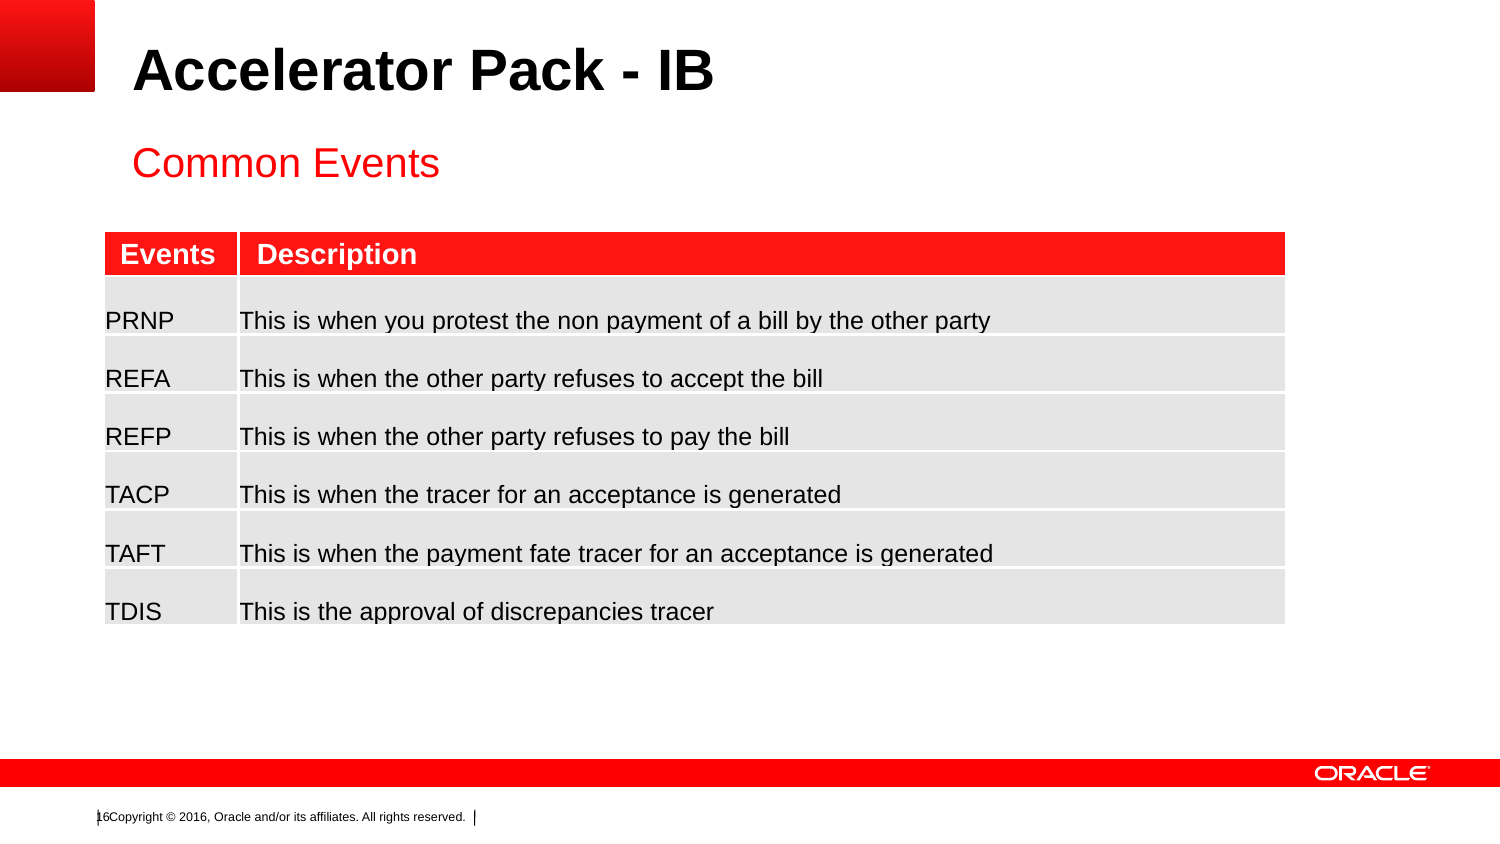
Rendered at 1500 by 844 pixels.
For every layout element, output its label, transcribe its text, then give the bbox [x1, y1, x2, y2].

table_header Description [240, 232, 1285, 275]
list Common Events [131, 136, 1482, 187]
table_cell This is the approval of discrepancies tracer [240, 569, 1285, 624]
table_cell REFP [105, 394, 237, 450]
table_cell TDIS [105, 569, 237, 624]
table_cell TACP [105, 452, 237, 508]
table_cell This is when you protest the non payment of a bill by the other party [240, 277, 1285, 333]
text_box Accelerator Pack - IB [131, 40, 1407, 166]
table_cell This is when the payment fate tracer for an acceptance is generated [240, 511, 1285, 566]
table_cell REFA [105, 336, 237, 391]
picture [0, 759, 1500, 787]
table_cell TAFT [105, 511, 237, 566]
table_cell This is when the other party refuses to pay the bill [240, 394, 1285, 450]
table_cell PRNP [105, 277, 237, 333]
table_cell This is when the other party refuses to accept the bill [240, 336, 1285, 391]
table_header Events [105, 232, 237, 275]
table_cell This is when the tracer for an acceptance is generated [240, 452, 1285, 508]
